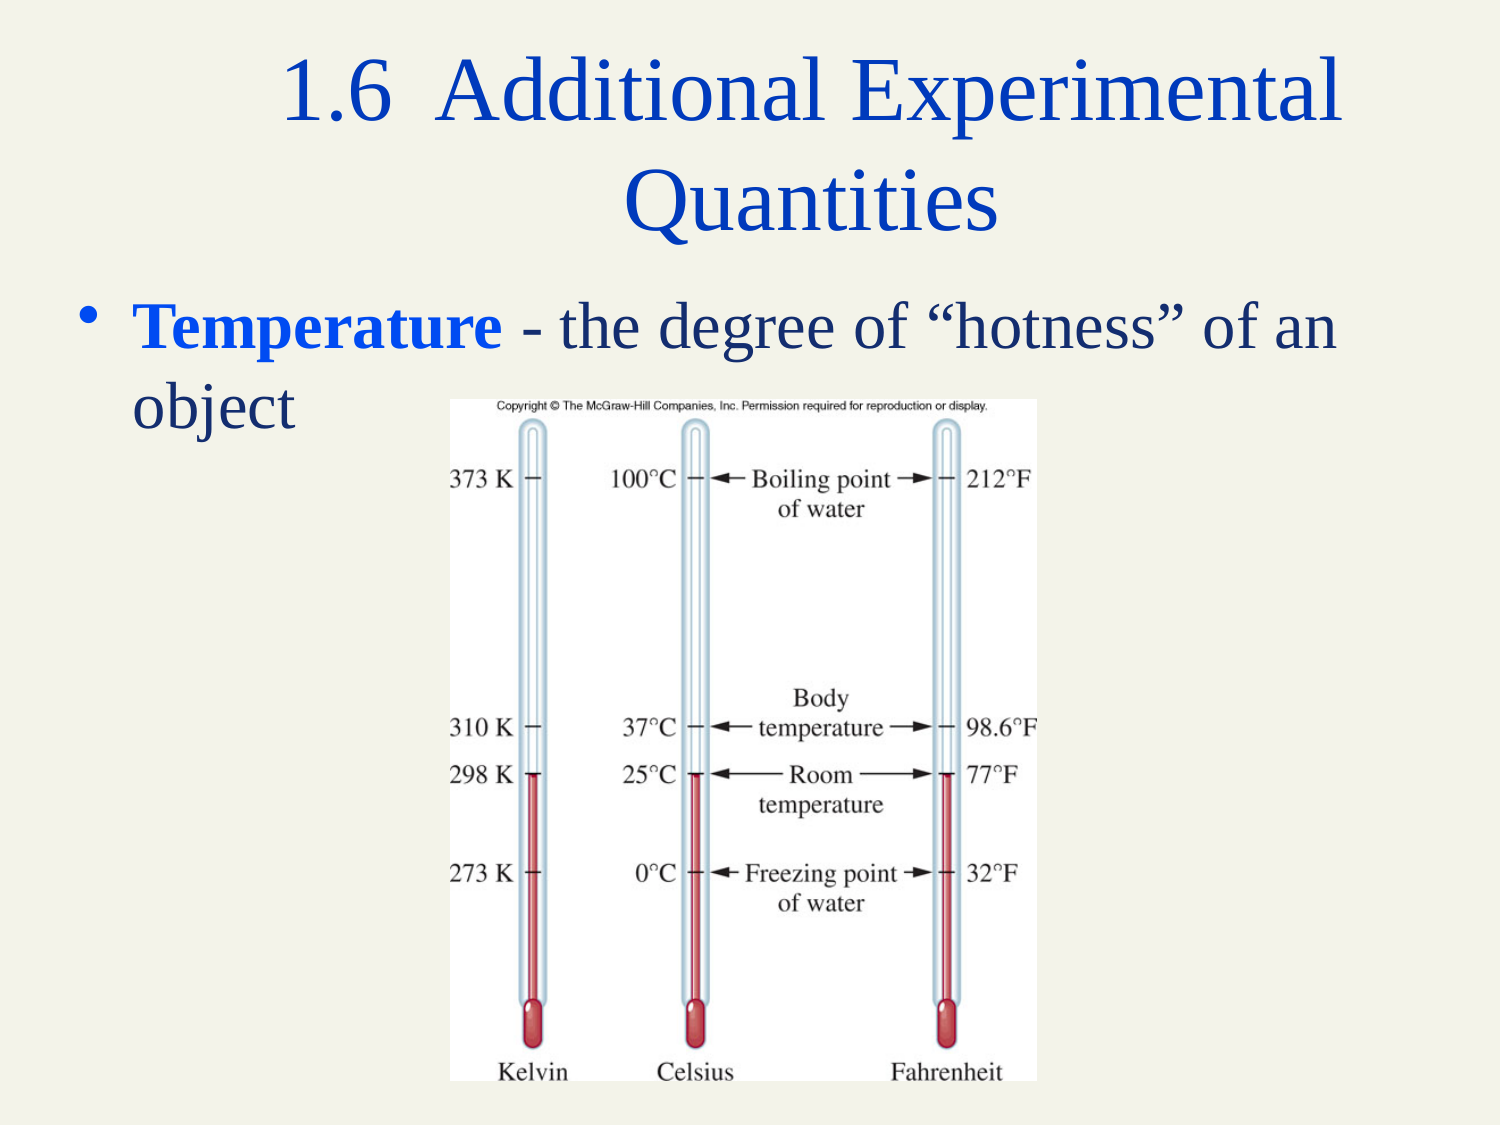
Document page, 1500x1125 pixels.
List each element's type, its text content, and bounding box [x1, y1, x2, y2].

text_box Temperature - the degree of “hotness” of an object [62, 274, 1388, 450]
title 1.6 Additional Experimental Quantities [174, 99, 1450, 288]
picture [450, 399, 1037, 1081]
